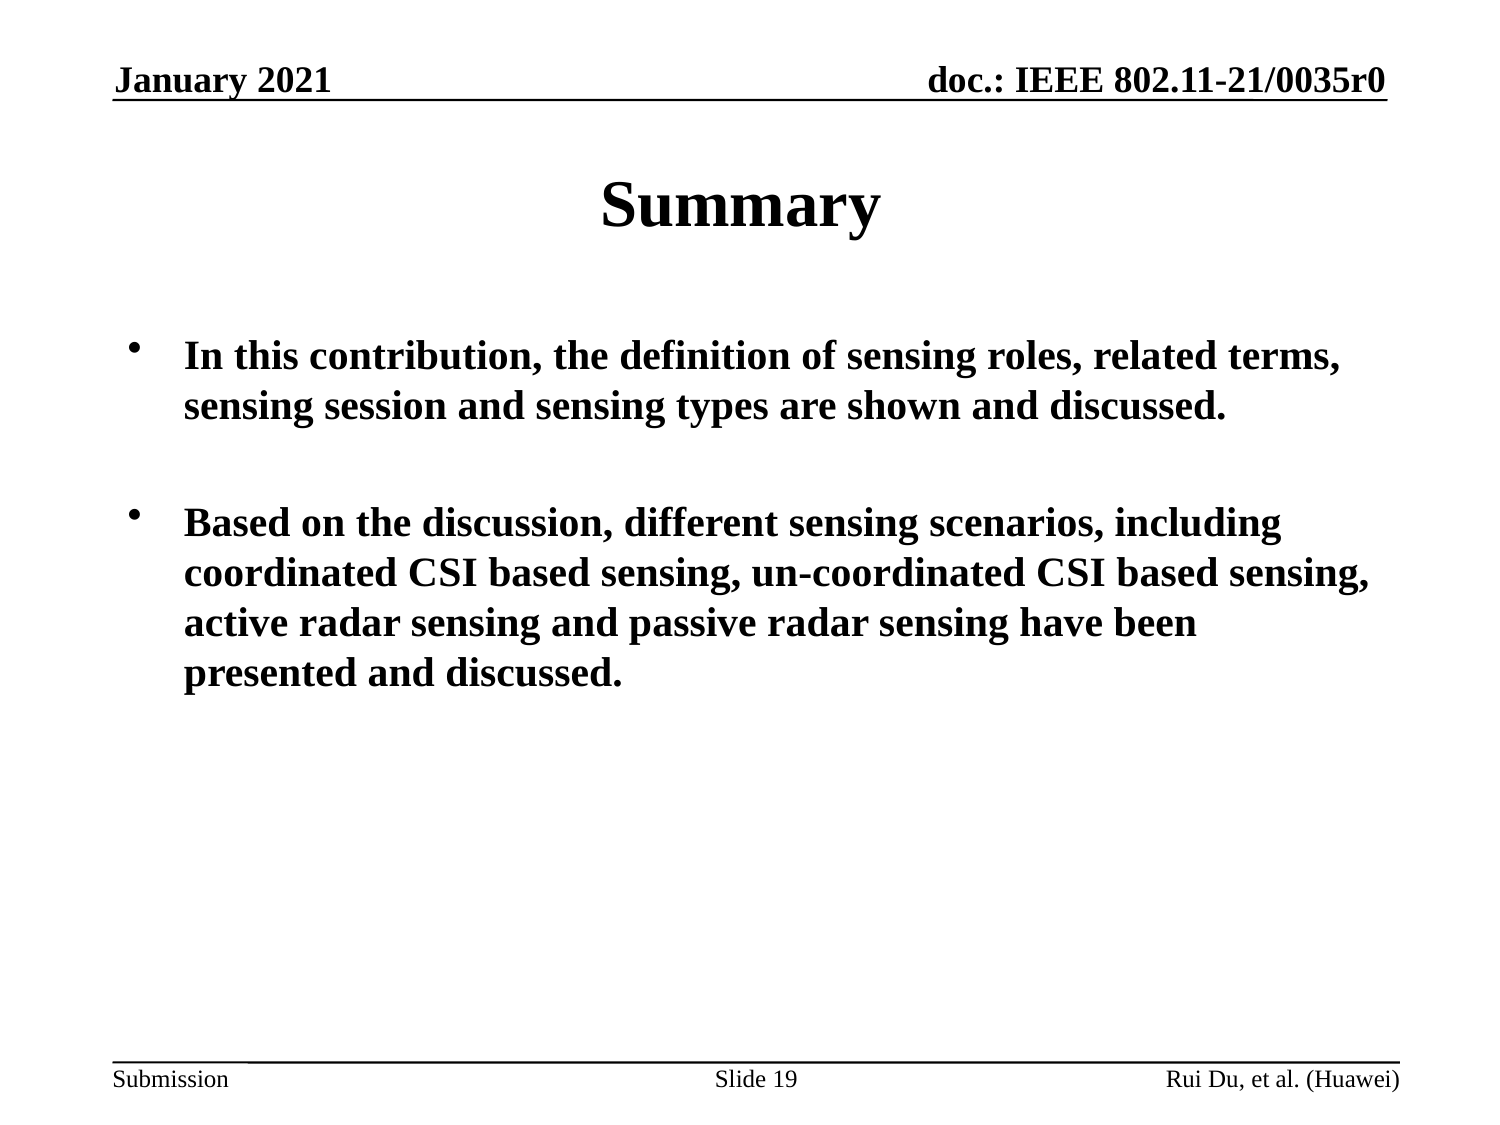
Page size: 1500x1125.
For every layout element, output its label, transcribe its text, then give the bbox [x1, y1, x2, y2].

list In this contribution, the definition of sensing roles, related terms, sensing session and sensing types are shown and discussed. Based on the discussion, different sensing scenarios, including coordinated CSI based sensing, un-coordinated CSI based sensing, active radar sensing and passive radar sensing have been presented and discussed. [112, 320, 1388, 1000]
text_box Rui Du, et al. (Huawei) [1165, 1062, 1401, 1093]
slide_number Slide 19 [712, 1061, 800, 1093]
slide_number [114, 54, 335, 101]
title Summary [112, 112, 1388, 288]
